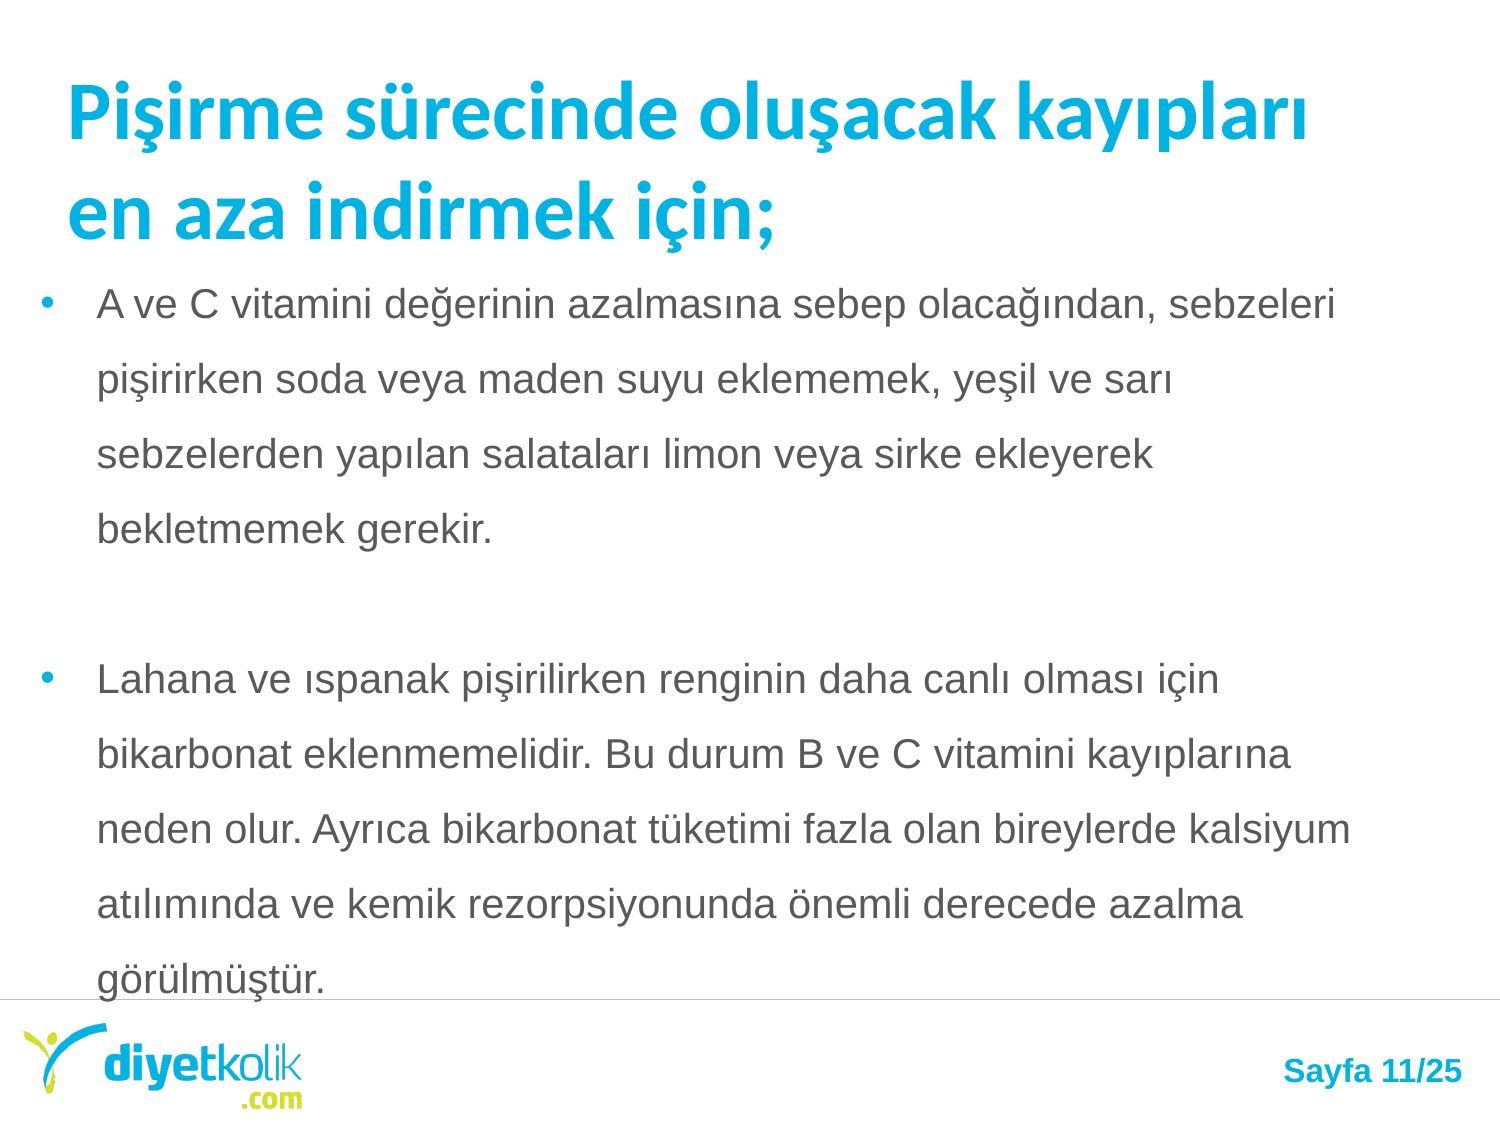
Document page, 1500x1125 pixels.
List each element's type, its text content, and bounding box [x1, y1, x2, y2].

picture [23, 1022, 302, 1109]
text_box A ve C vitamini değerinin azalmasına sebep olacağından, sebzeleri pişirirken soda veya maden suyu eklememek, yeşil ve sarı sebzelerden yapılan salataları limon veya sirke ekleyerek bekletmemek gerekir. Lahana ve ıspanak pişirilirken renginin daha canlı olması için bikarbonat eklenmemelidir. Bu durum B ve C vitamini kayıplarına neden olur. Ayrıca bikarbonat tüketimi fazla olan bireylerde kalsiyum atılımında ve kemik rezorpsiyonunda önemli derecede azalma görülmüştür. [25, 244, 1373, 997]
text_box Sayfa 11/25 [1268, 1021, 1478, 1097]
text_box Pişirme sürecinde oluşacak kayıpları en aza indirmek için; [53, 49, 1424, 264]
